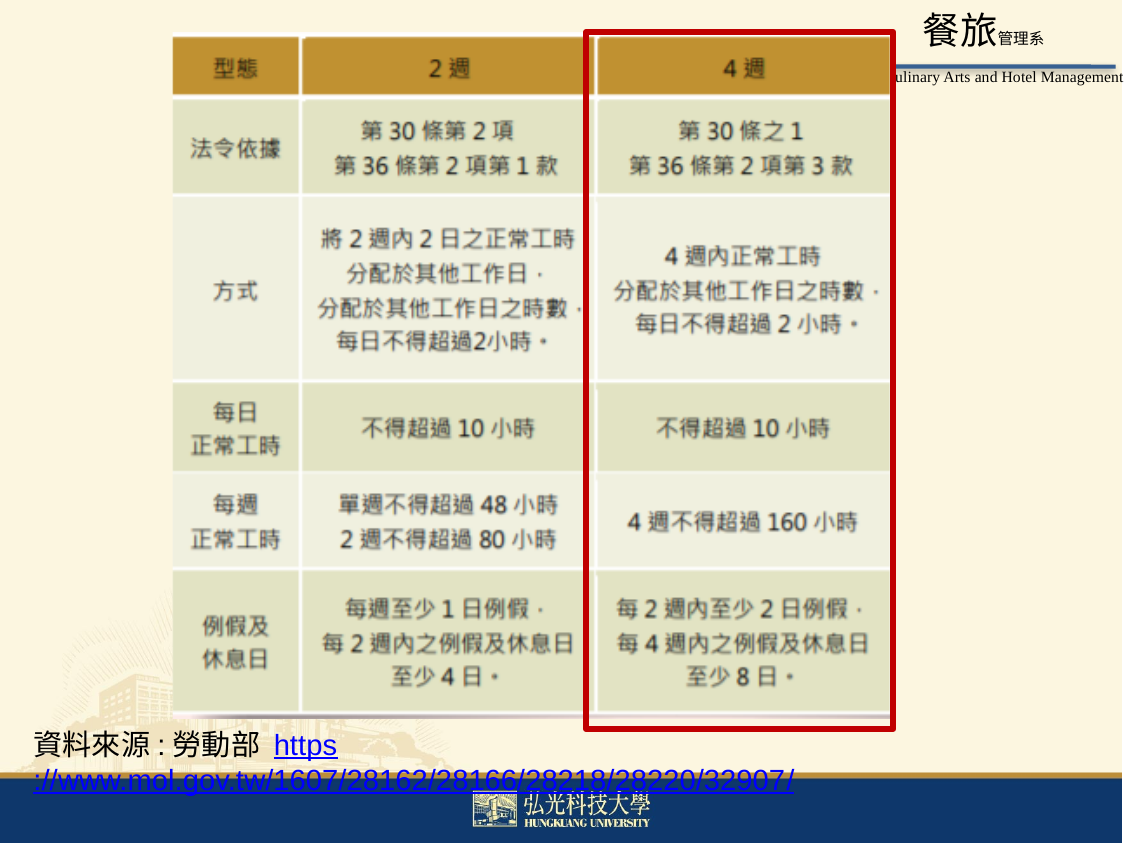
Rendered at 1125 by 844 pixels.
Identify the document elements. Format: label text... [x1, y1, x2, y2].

text_box [584, 725, 895, 731]
picture [0, 0, 1122, 843]
text_box 資料來源:勞動部 https://www.mol.gov.tw/1607/28162/28166/28218/28220/32907/ [18, 718, 1101, 839]
